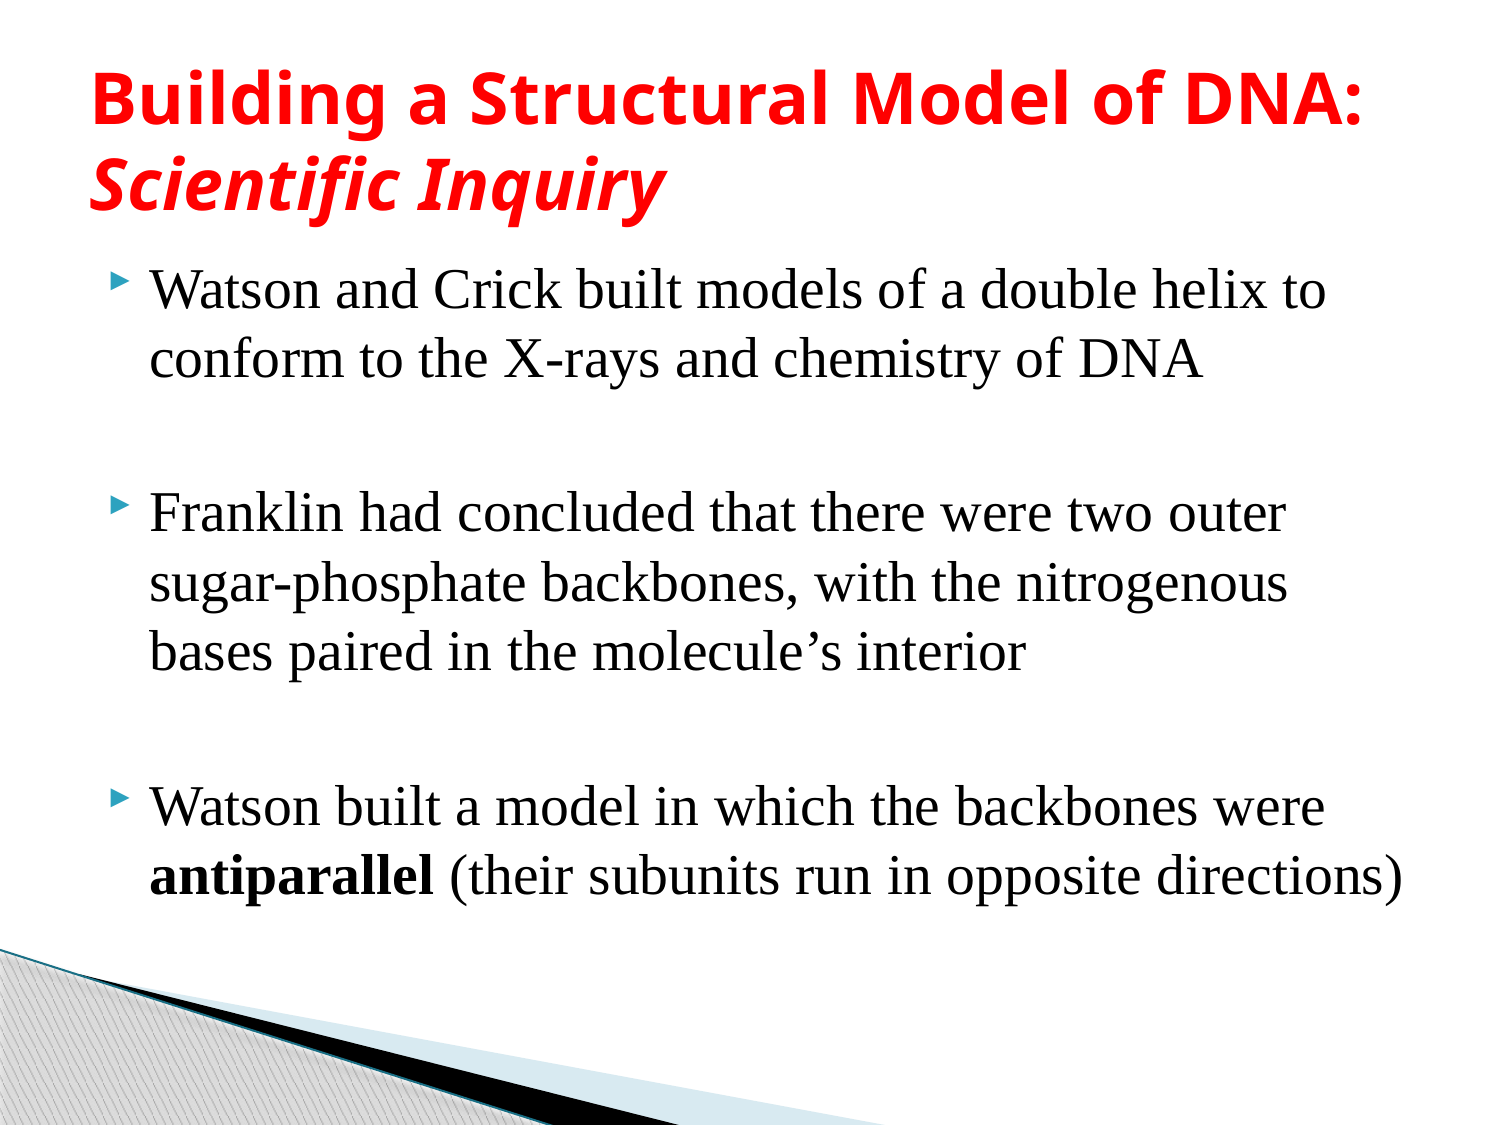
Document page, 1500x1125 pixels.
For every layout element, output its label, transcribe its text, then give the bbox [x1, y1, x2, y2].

title Building a Structural Model of DNA: Scientific Inquiry [75, 45, 1425, 233]
list Watson and Crick built models of a double helix to conform to the X-rays and chemistry of DNA Franklin had concluded that there were two outer sugar-phosphate backbones, with the nitrogenous bases paired in the molecule’s interior Watson built a model in which the backbones were antiparallel (their subunits run in opposite directions) [75, 243, 1425, 986]
